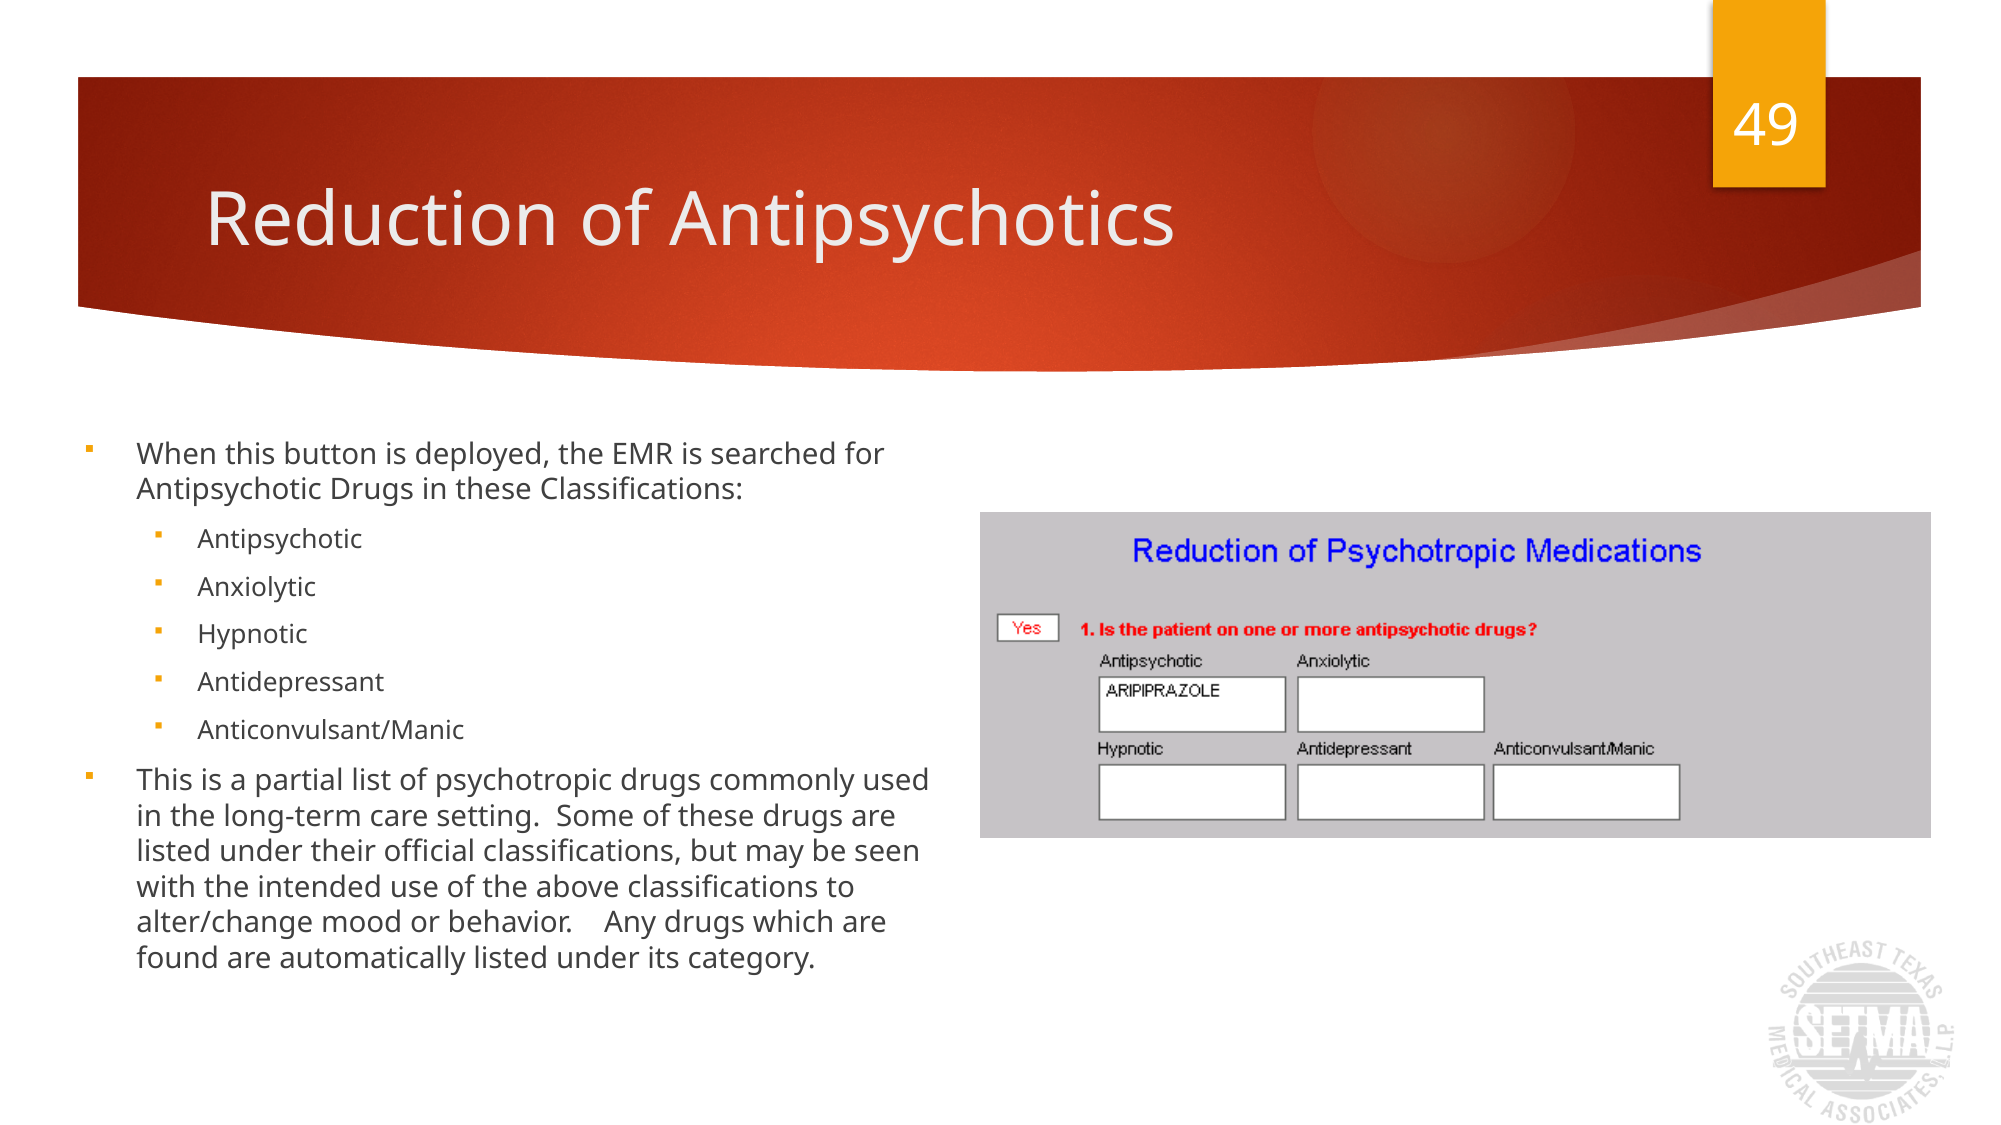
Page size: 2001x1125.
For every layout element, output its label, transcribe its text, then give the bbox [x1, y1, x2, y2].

list When this button is deployed, the EMR is searched for Antipsychotic Drugs in these Classifications: Antipsychotic Anxiolytic Hypnotic Antidepressant Anticonvulsant/Manic This is a partial list of psychotropic drugs commonly used in the long-term care setting. Some of these drugs are listed under their official classifications, but may be seen with the intended use of the above classifications to alter/change mood or behavior. Any drugs which are found are automatically listed under its category. [69, 427, 968, 988]
slide_number 49 [1698, 48, 1836, 175]
title Reduction of Antipsychotics [189, 155, 1627, 275]
picture [980, 511, 1931, 838]
